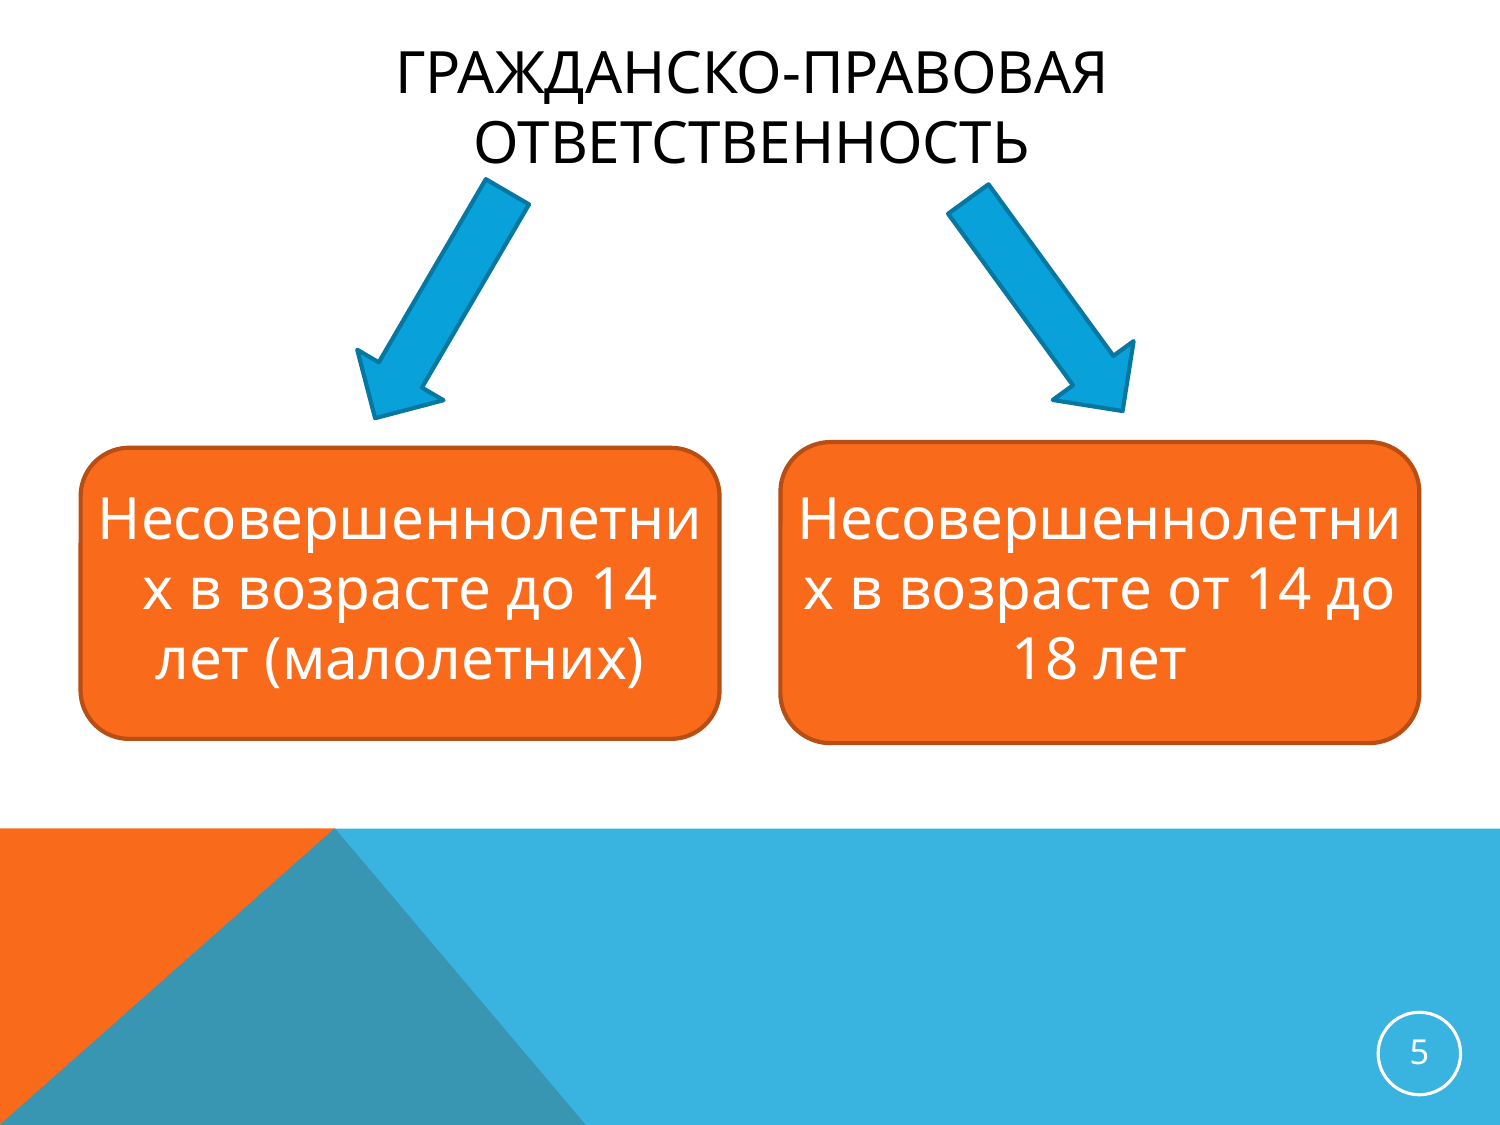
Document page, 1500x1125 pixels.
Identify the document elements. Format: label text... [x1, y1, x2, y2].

title Гражданско-правовая ответственность [135, 60, 1369, 150]
text_box [778, 479, 1422, 746]
text_box [355, 177, 532, 421]
text_box Несовершеннолетних в возрасте до 14 лет (малолетних) [80, 473, 720, 699]
text_box [781, 439, 1418, 473]
text_box [78, 483, 722, 741]
text_box [84, 445, 716, 473]
text_box Несовершеннолетних в возрасте от 14 до 18 лет [780, 473, 1420, 699]
text_box [946, 182, 1136, 414]
slide_number 5 [1376, 1010, 1463, 1097]
